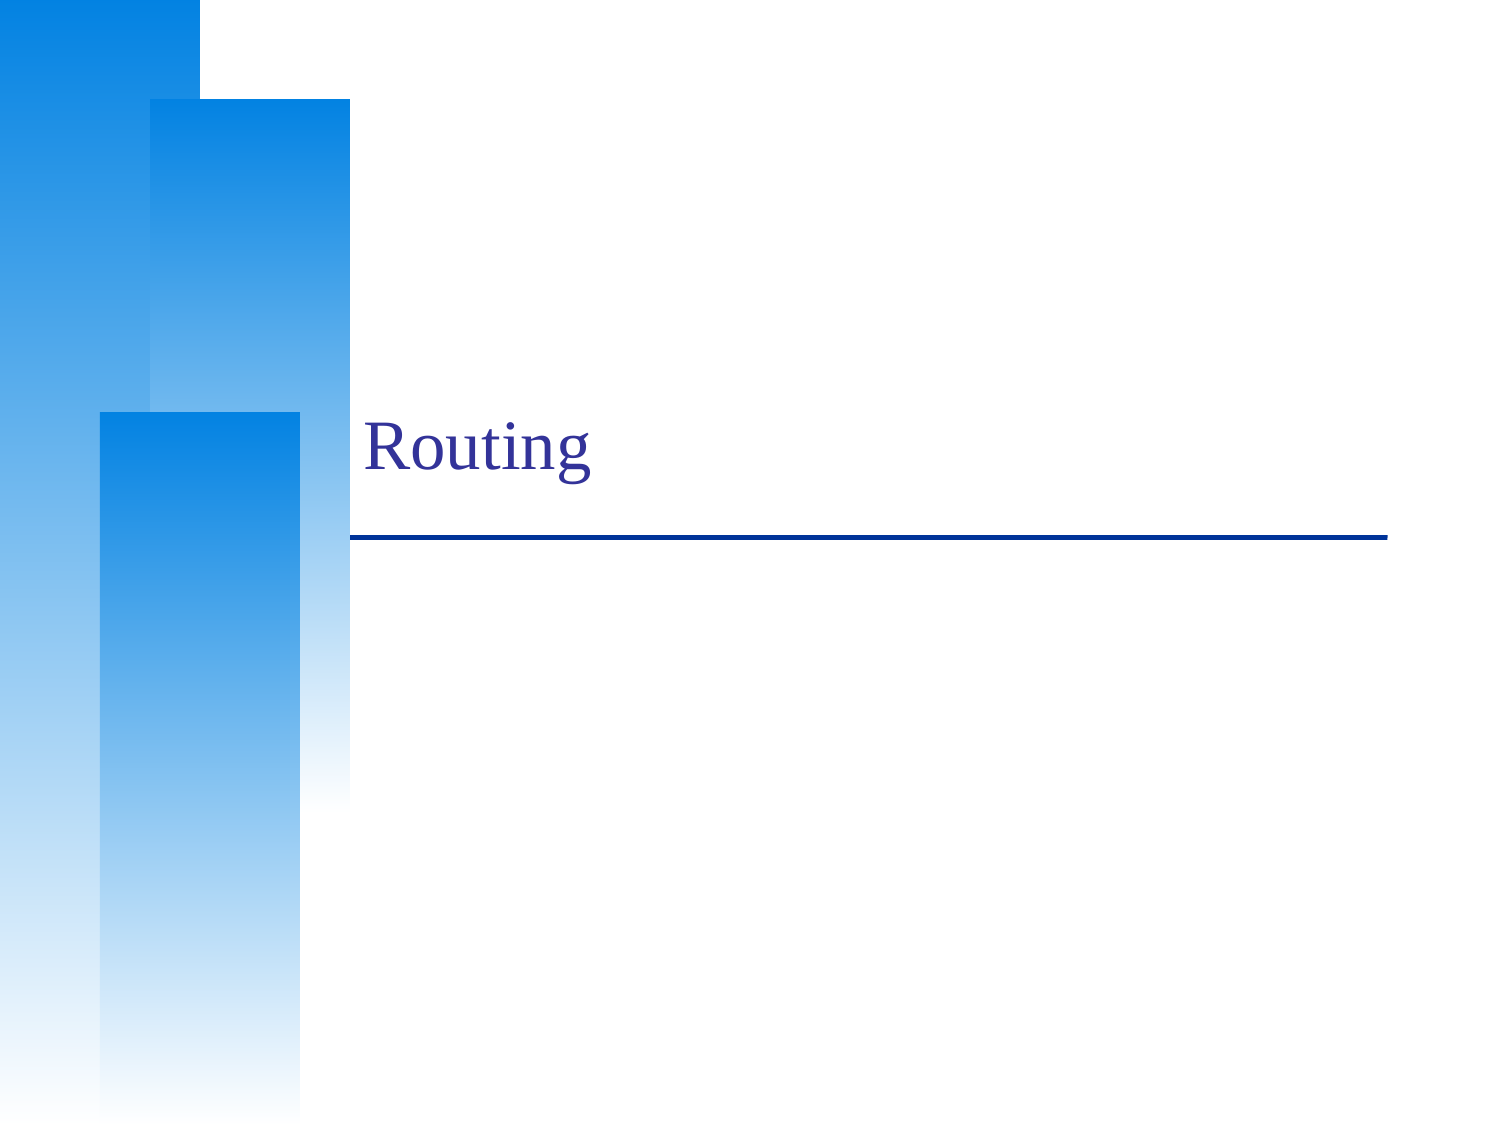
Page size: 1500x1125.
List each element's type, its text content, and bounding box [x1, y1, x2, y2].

title Routing [348, 361, 1424, 521]
